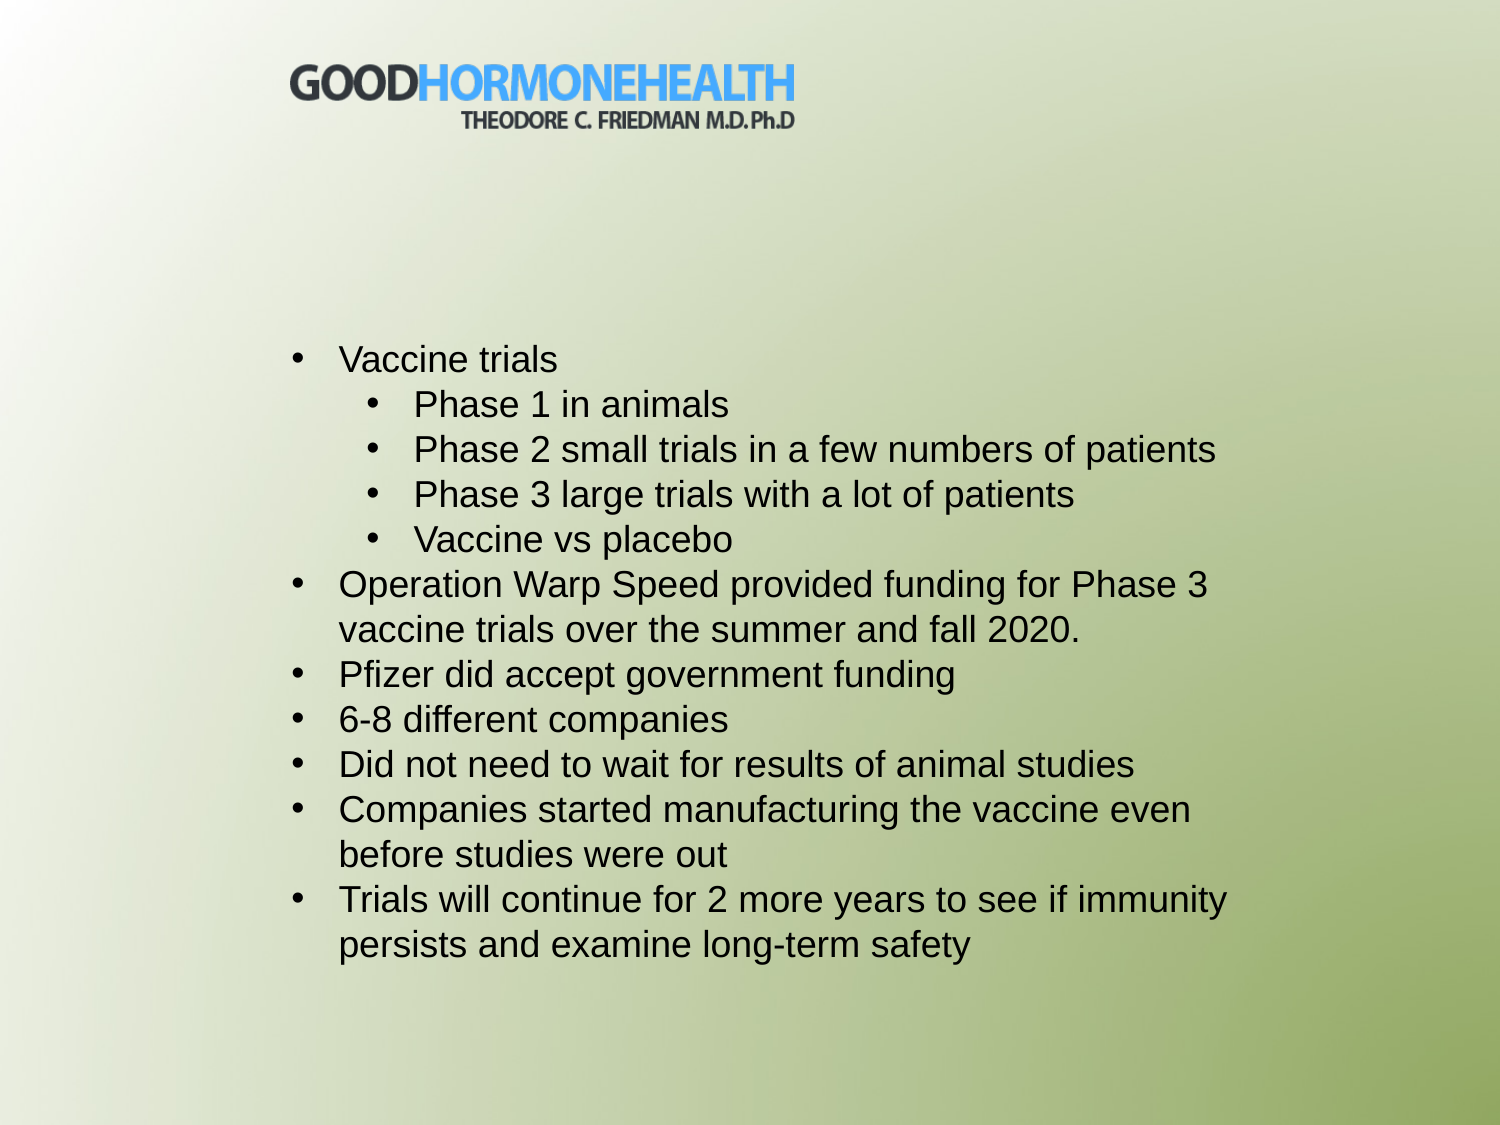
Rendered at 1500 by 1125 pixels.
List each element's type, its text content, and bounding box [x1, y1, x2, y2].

text_box Vaccine trials Phase 1 in animals Phase 2 small trials in a few numbers of patients Phase 3 large trials with a lot of patients Vaccine vs placebo Operation Warp Speed provided funding for Phase 3 vaccine trials over the summer and fall 2020. Pfizer did accept government funding 6-8 different companies Did not need to wait for results of animal studies Companies started manufacturing the vaccine even before studies were out Trials will continue for 2 more years to see if immunity persists and examine long-term safety [276, 327, 1252, 1018]
title [248, 612, 1249, 1125]
picture [0, 0, 1500, 1125]
